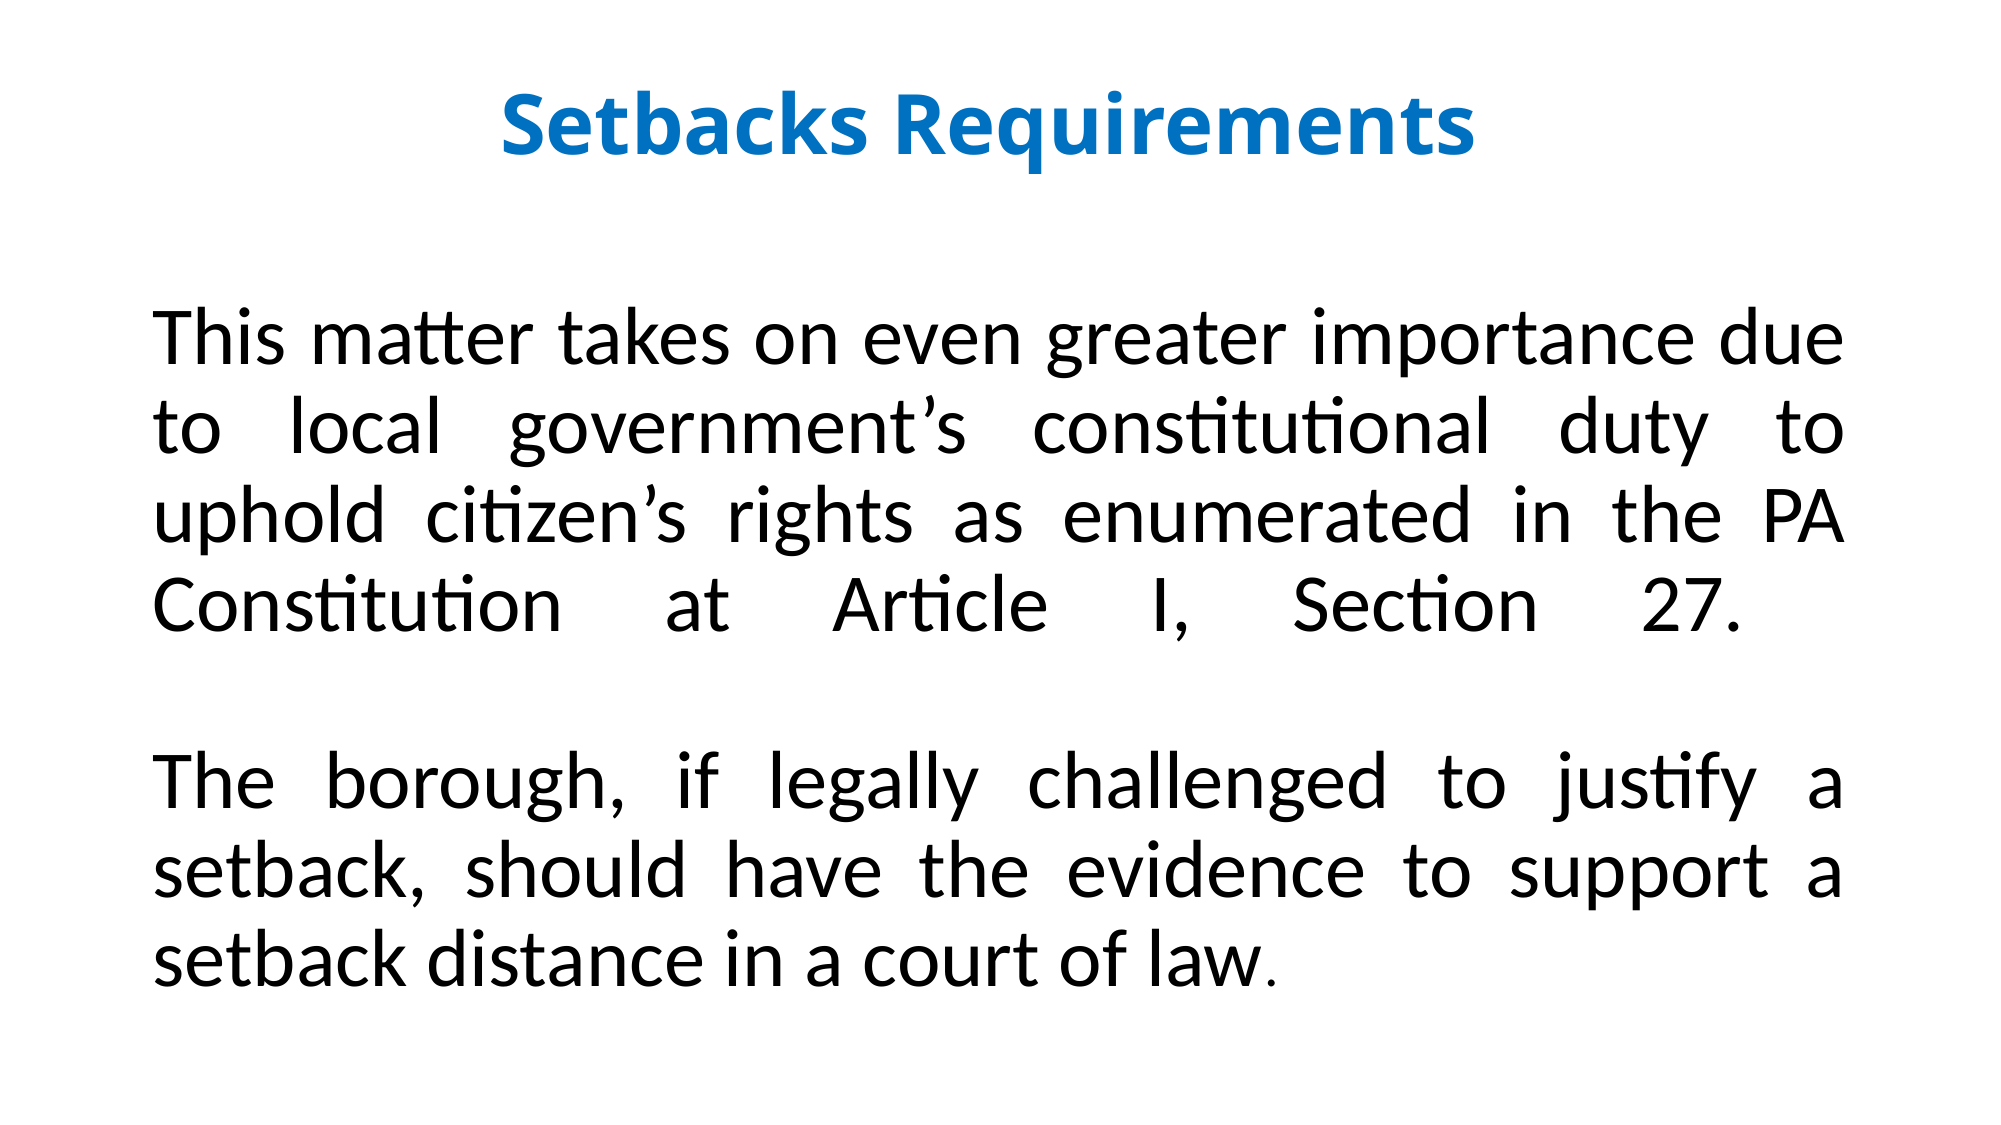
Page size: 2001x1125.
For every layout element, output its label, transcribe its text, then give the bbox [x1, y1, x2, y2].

title Setbacks Requirements [137, 59, 1863, 195]
list This matter takes on even greater importance due to local government’s constitutional duty to uphold citizen’s rights as enumerated in the PA Constitution at Article I, Section 27. The borough, if legally challenged to justify a setback, should have the evidence to support a setback distance in a court of law. [137, 195, 1863, 1014]
